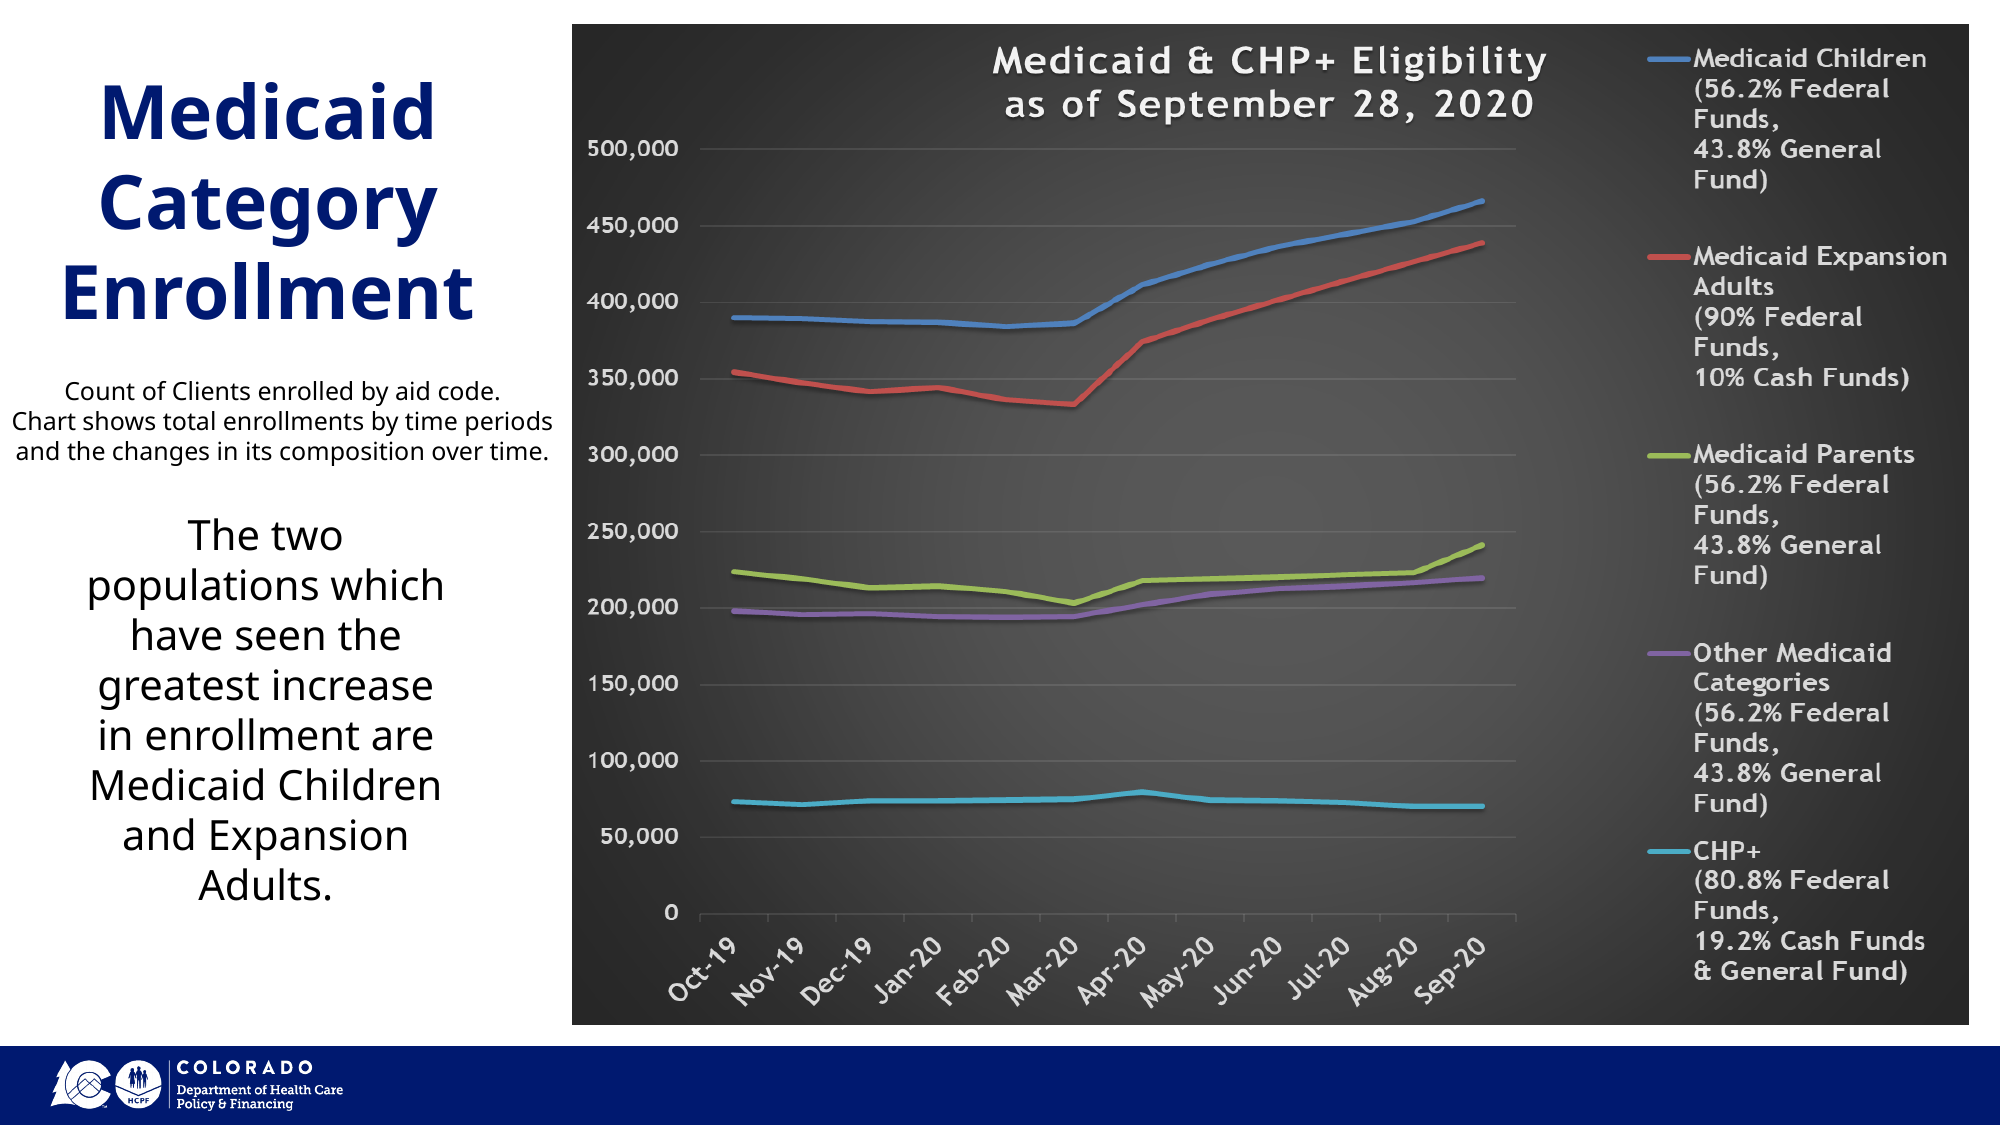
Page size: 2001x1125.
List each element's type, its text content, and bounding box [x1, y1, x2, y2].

text_box Count of Clients enrolled by aid code. Chart shows total enrollments by time periods and the changes in its composition over time. [0, 375, 567, 466]
title Medicaid Category Enrollment [42, 49, 494, 375]
picture [572, 24, 1969, 1025]
text_box [237, 1032, 1763, 1125]
picture [50, 1060, 237, 1111]
text_box The two populations which have seen the greatest increase in enrollment are Medicaid Children and Expansion Adults. [59, 501, 473, 917]
